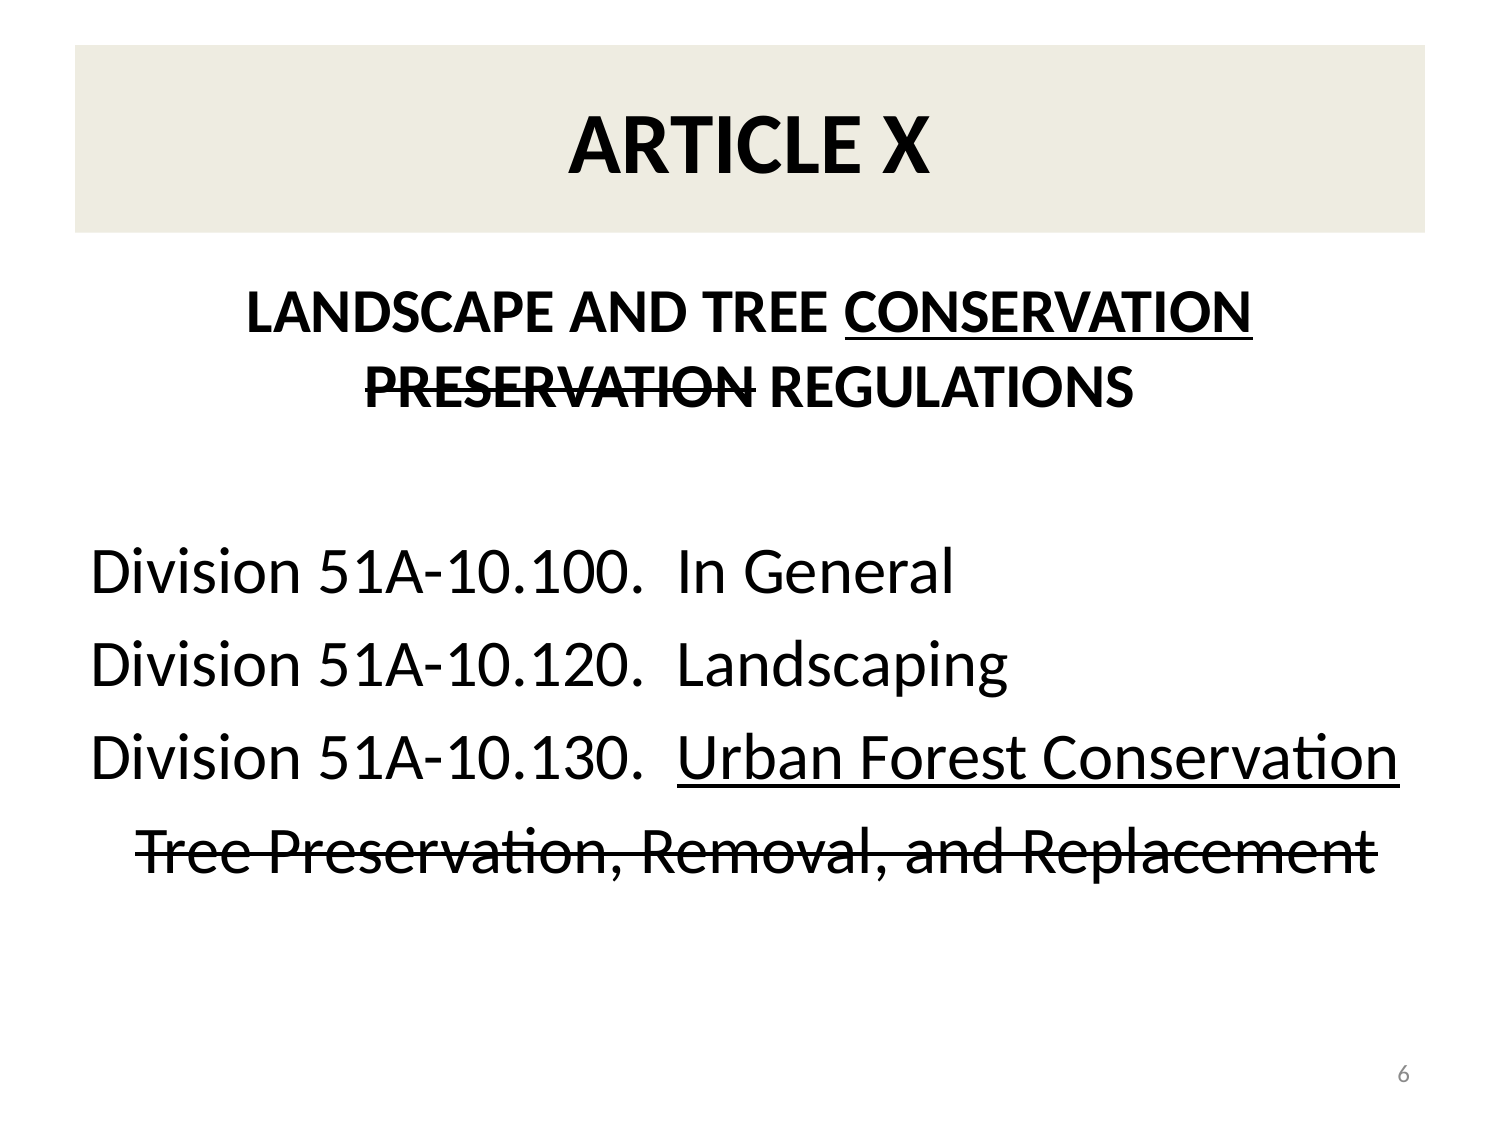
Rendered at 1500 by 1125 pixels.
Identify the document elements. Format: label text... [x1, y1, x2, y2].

title ARTICLE X [75, 45, 1425, 233]
list LANDSCAPE AND TREE CONSERVATION PRESERVATION REGULATIONS Division 51A-10.100. In General Division 51A-10.120. Landscaping Division 51A-10.130. Urban Forest Conservation Tree Preservation, Removal, and Replacement [75, 262, 1425, 916]
slide_number 6 [1074, 1042, 1425, 1103]
